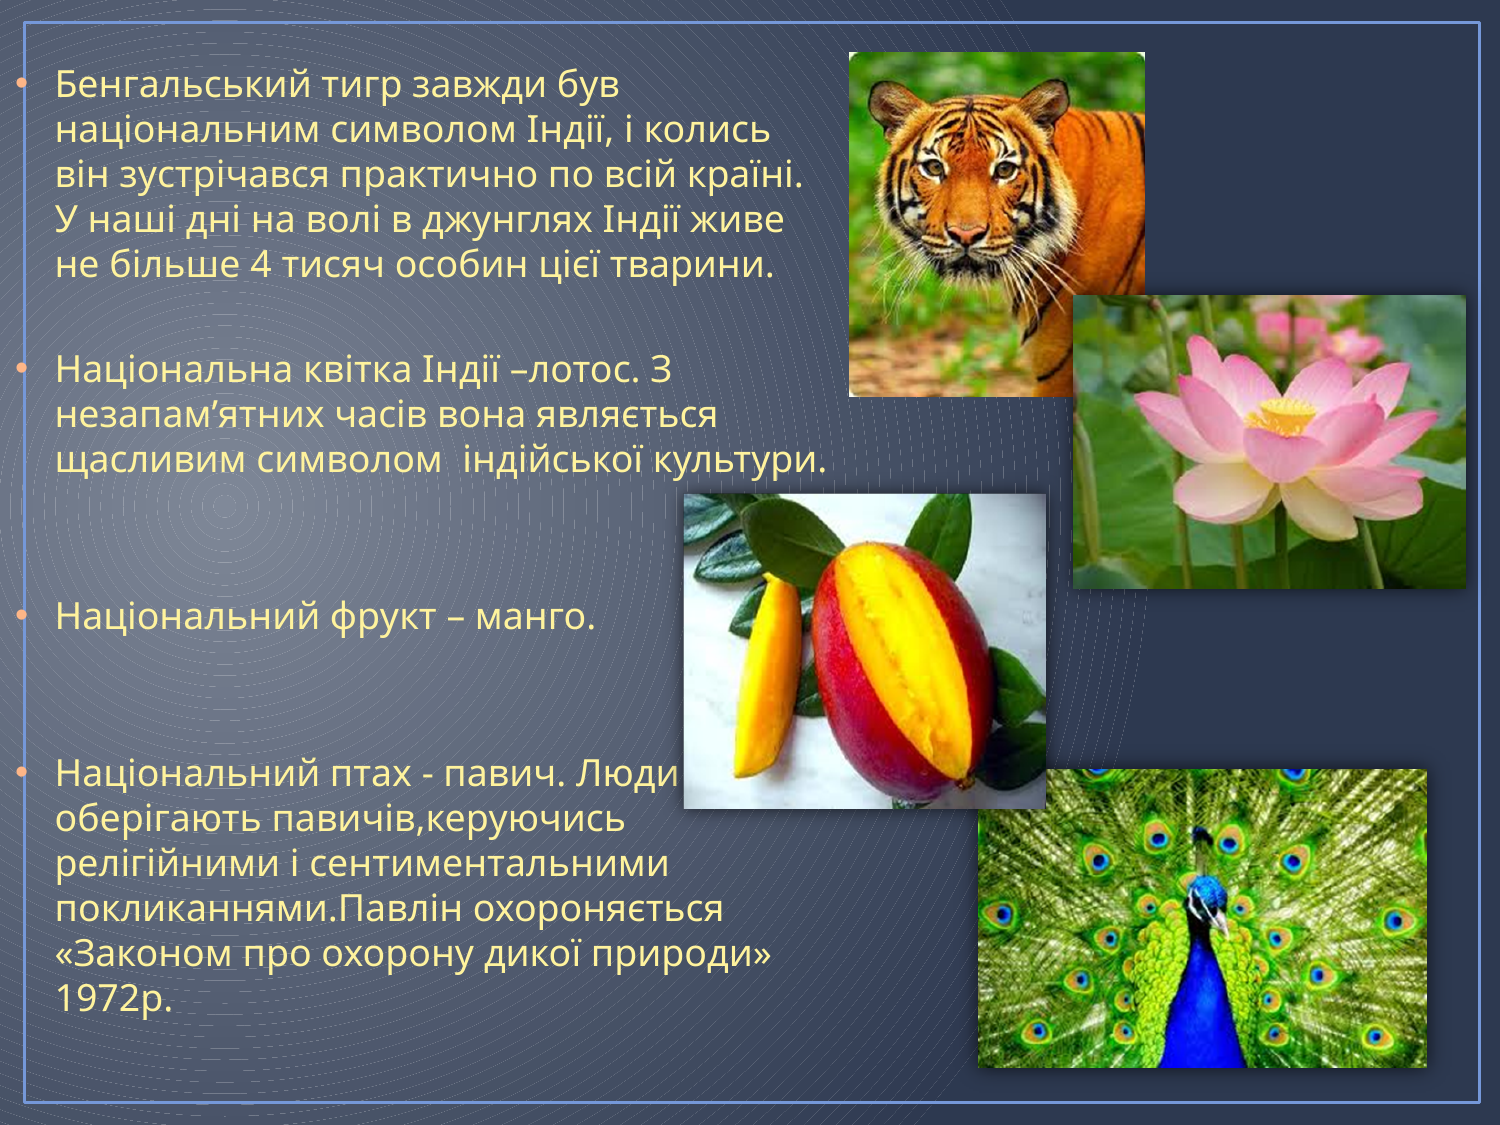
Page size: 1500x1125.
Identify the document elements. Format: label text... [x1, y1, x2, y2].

list Бенгальський тигр завжди був національним символом Індії, і колись він зустрічався практично по всій країні. У наші дні на волі в джунглях Індії живе не більше 4 тисяч особин цієї тварини. Національна квітка Індії –лотос. З незапам’ятних часів вона являється щасливим символом індійської культури. Національний фрукт – манго. Національний птах - павич. Люди оберігають павичів,керуючись релігійними і сентиментальними покликаннями.Павлін охороняється «Законом про охорону дикої природи» 1972р. [0, 52, 850, 1071]
picture [656, 51, 1493, 1097]
